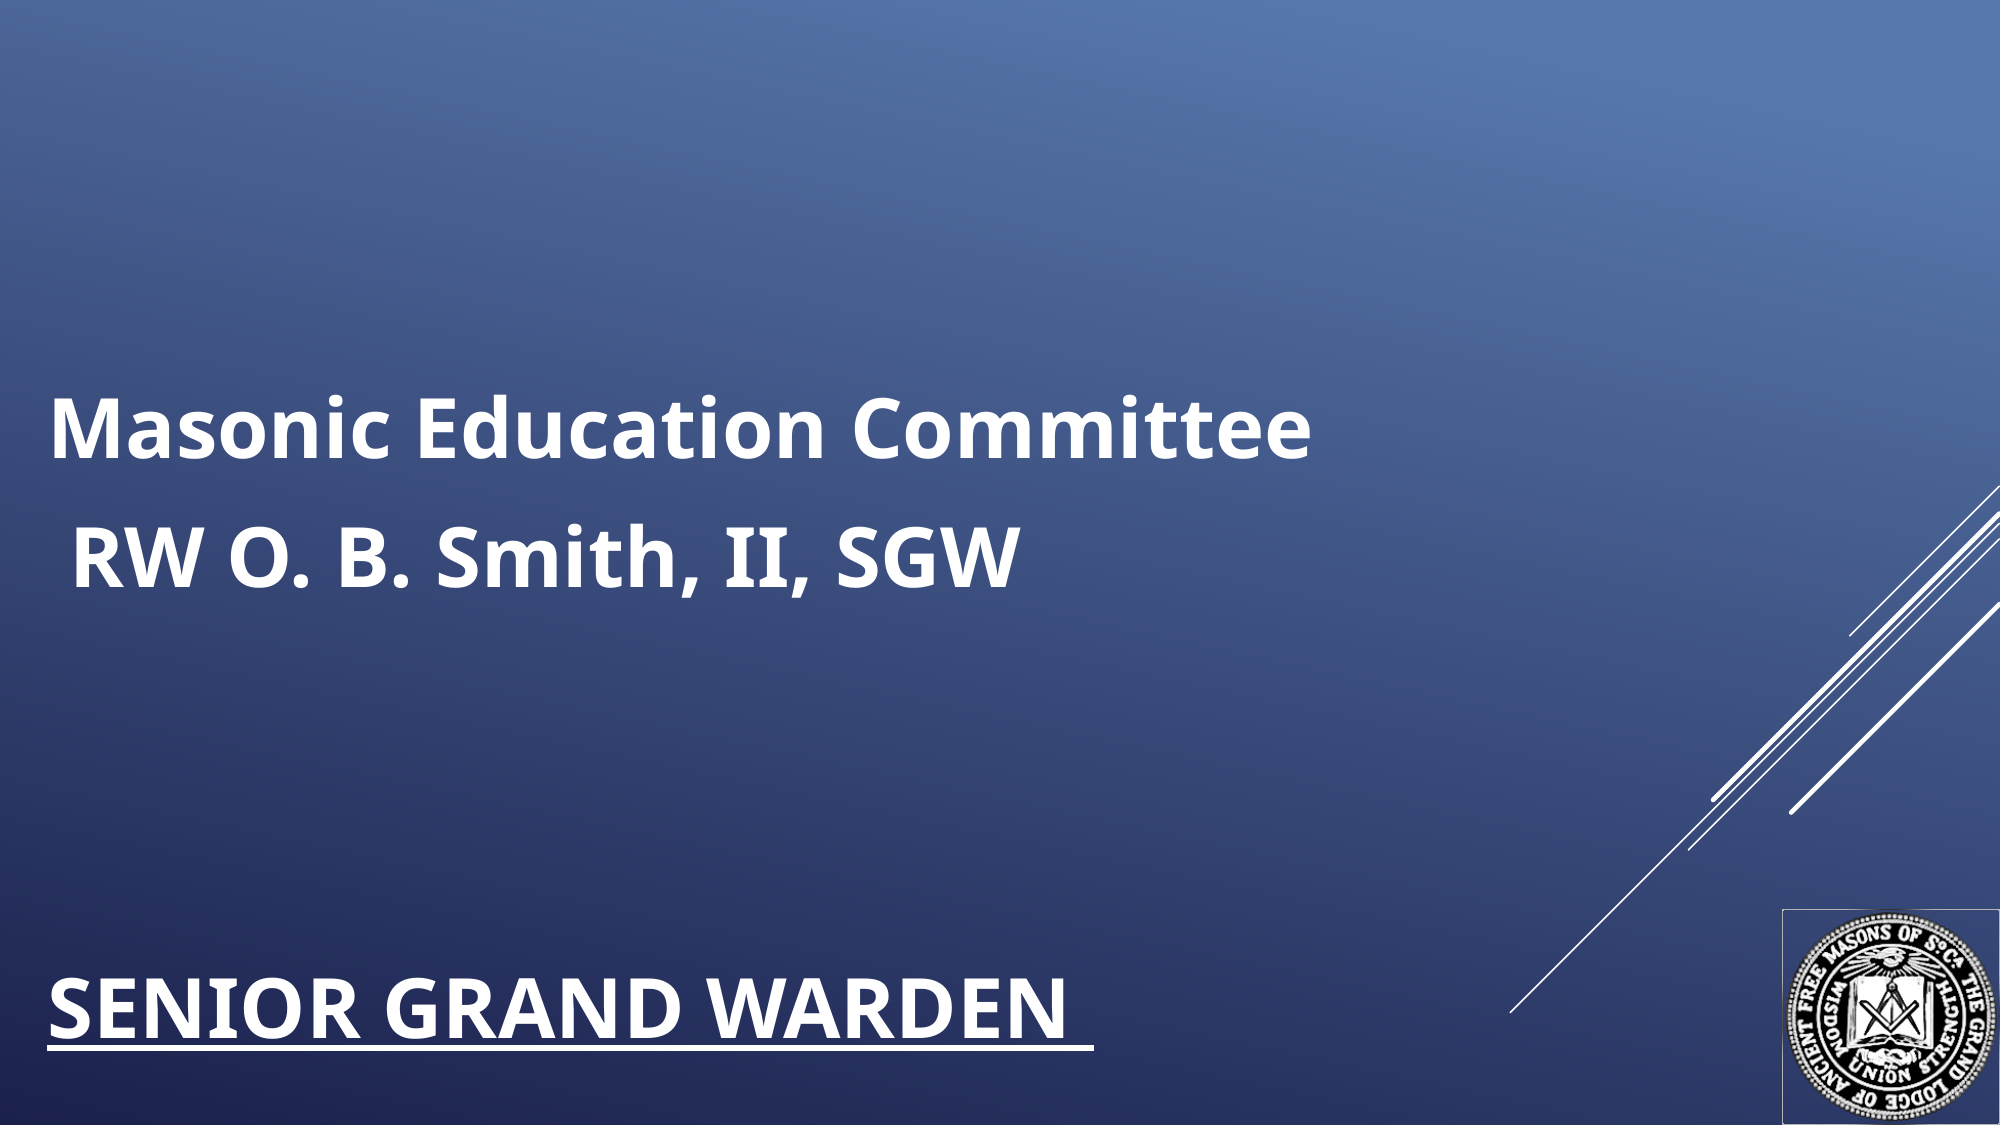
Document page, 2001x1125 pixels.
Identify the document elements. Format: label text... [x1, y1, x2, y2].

title Senior Grand Warden [32, 909, 1588, 1101]
picture [1782, 909, 2000, 1125]
list Masonic Education Committee RW O. B. Smith, II, SGW [32, 193, 1768, 787]
